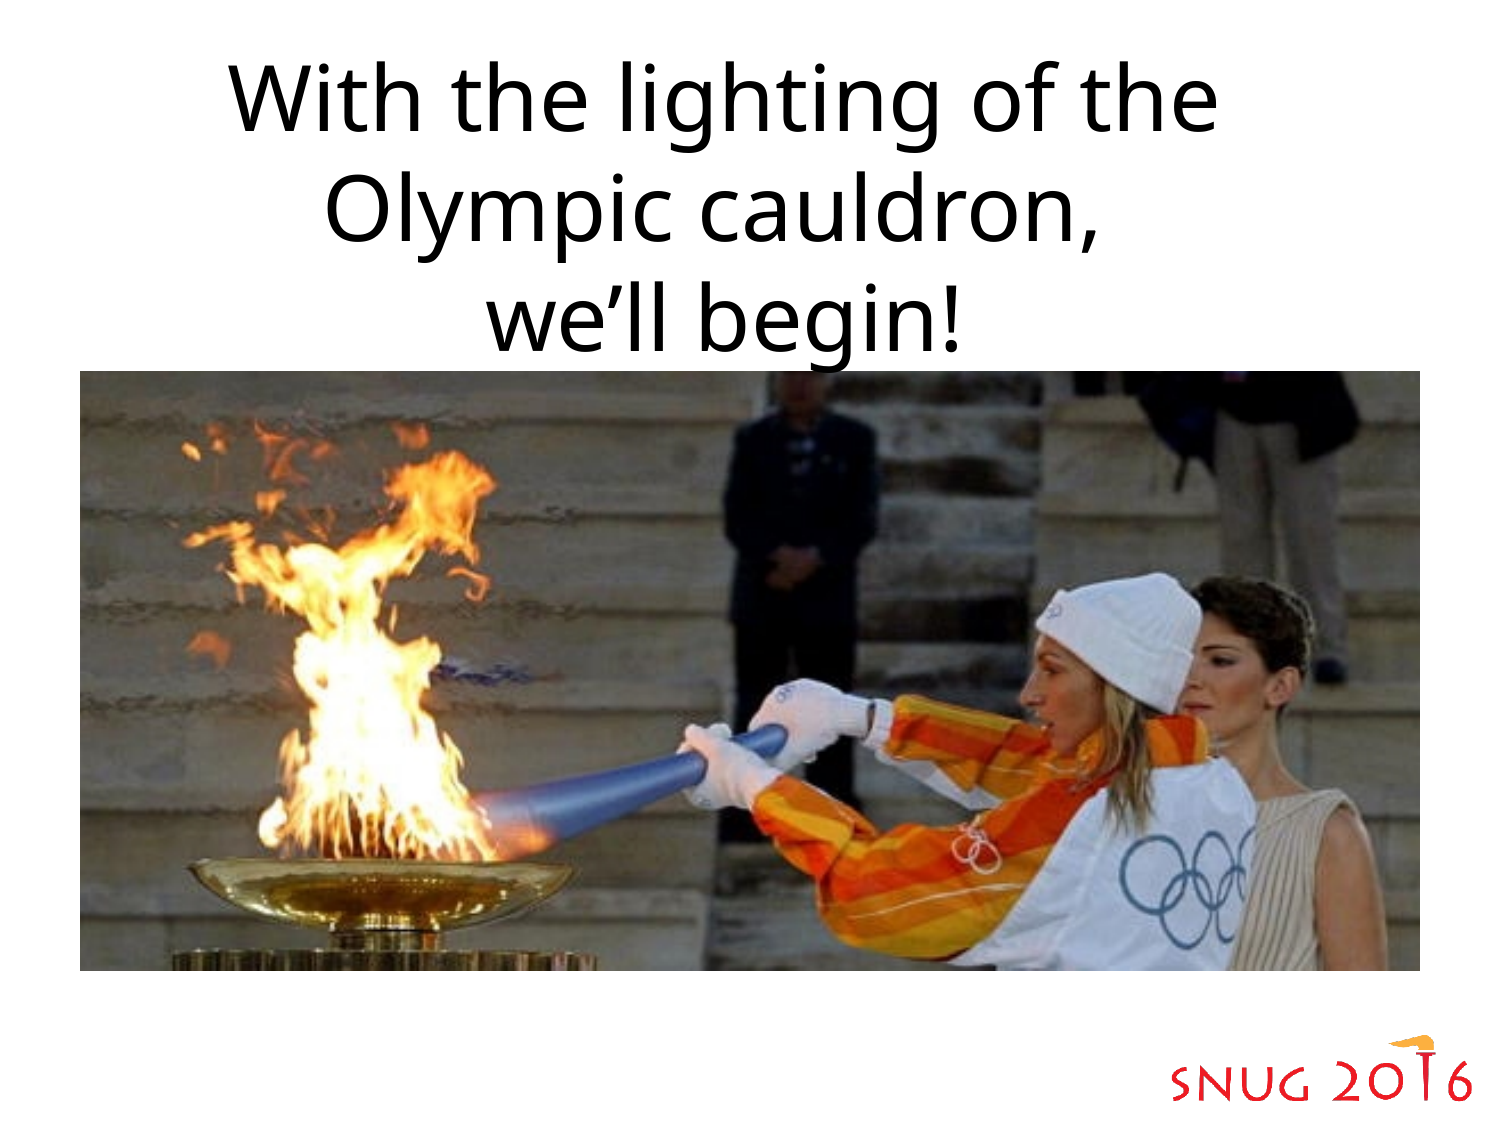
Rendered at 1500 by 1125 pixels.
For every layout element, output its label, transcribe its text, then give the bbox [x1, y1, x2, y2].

text_box With the lighting of the Olympic cauldron, we’ll begin! [73, 32, 1377, 378]
picture [80, 371, 1420, 972]
picture [1171, 1035, 1472, 1103]
